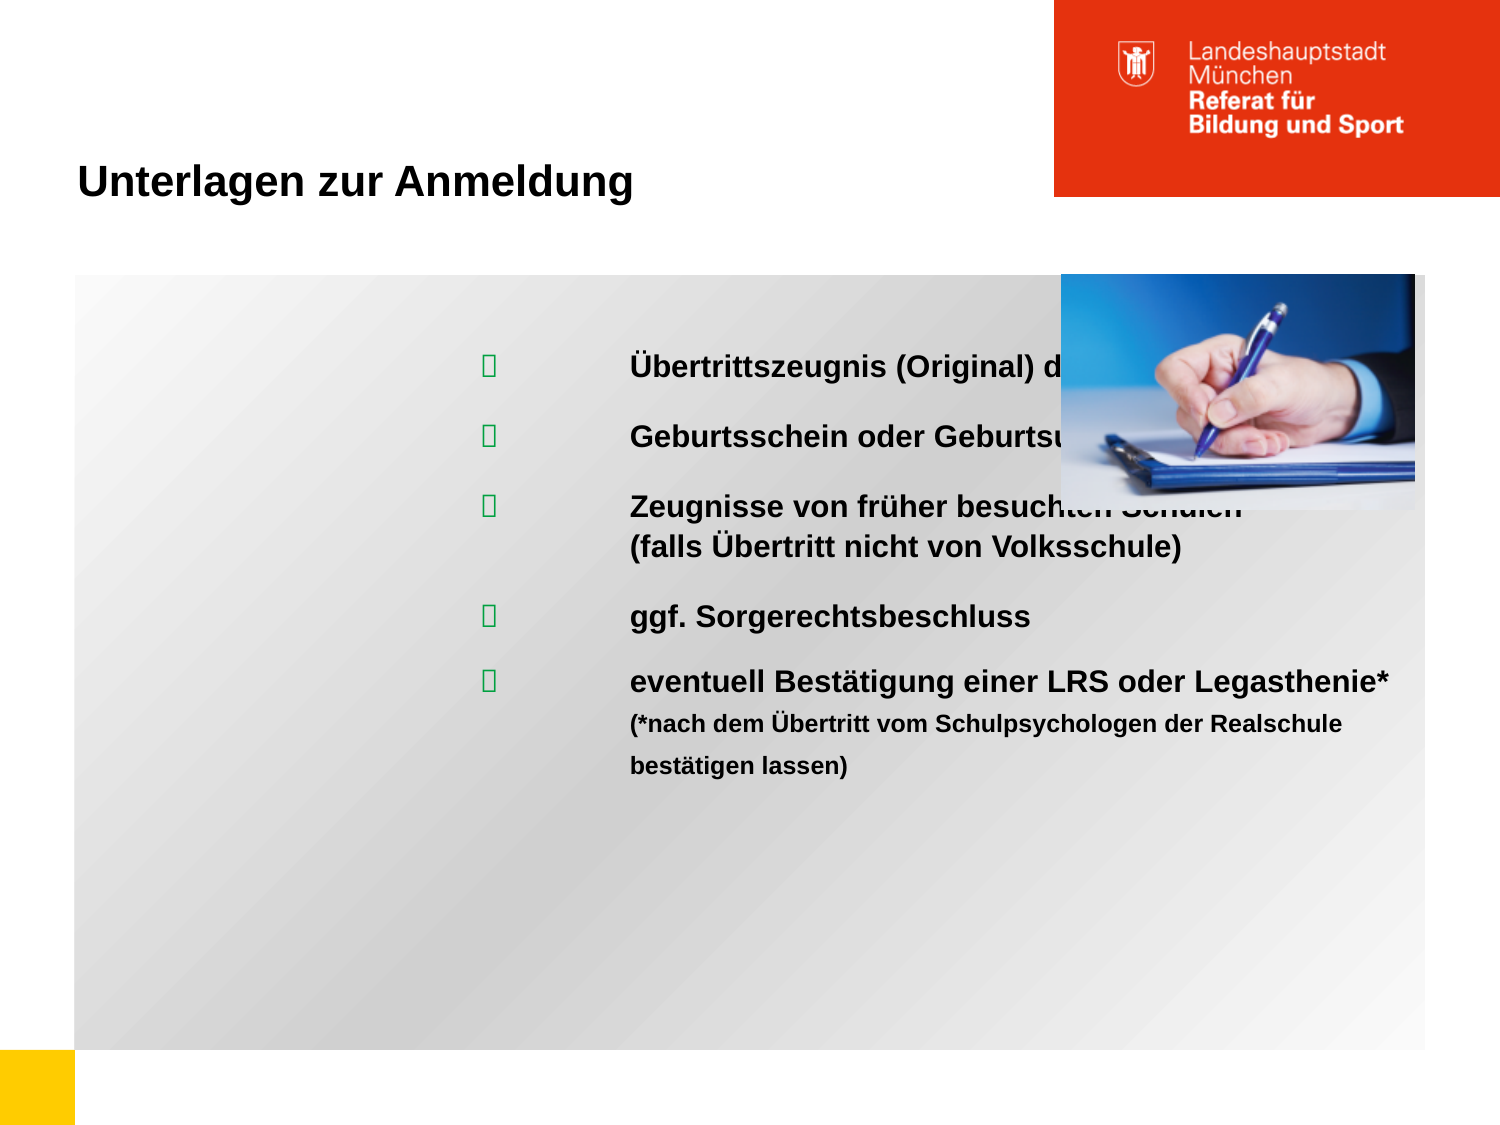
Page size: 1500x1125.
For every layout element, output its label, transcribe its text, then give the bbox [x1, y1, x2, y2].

text_box  Übertrittszeugnis (Original) der Grundschule  Geburtsschein oder Geburtsurkunde, Impfpass  Zeugnisse von früher besuchten Schulen (falls Übertritt nicht von Volksschule)‏  ggf. Sorgerechtsbeschluss  eventuell Bestätigung einer LRS oder Legasthenie* (*nach dem Übertritt vom Schulpsychologen der Realschule bestätigen lassen)‏ [74, 275, 1425, 1051]
picture [1054, 0, 1500, 197]
text_box Unterlagen zur Anmeldung [62, 74, 1026, 213]
picture [1061, 274, 1415, 510]
